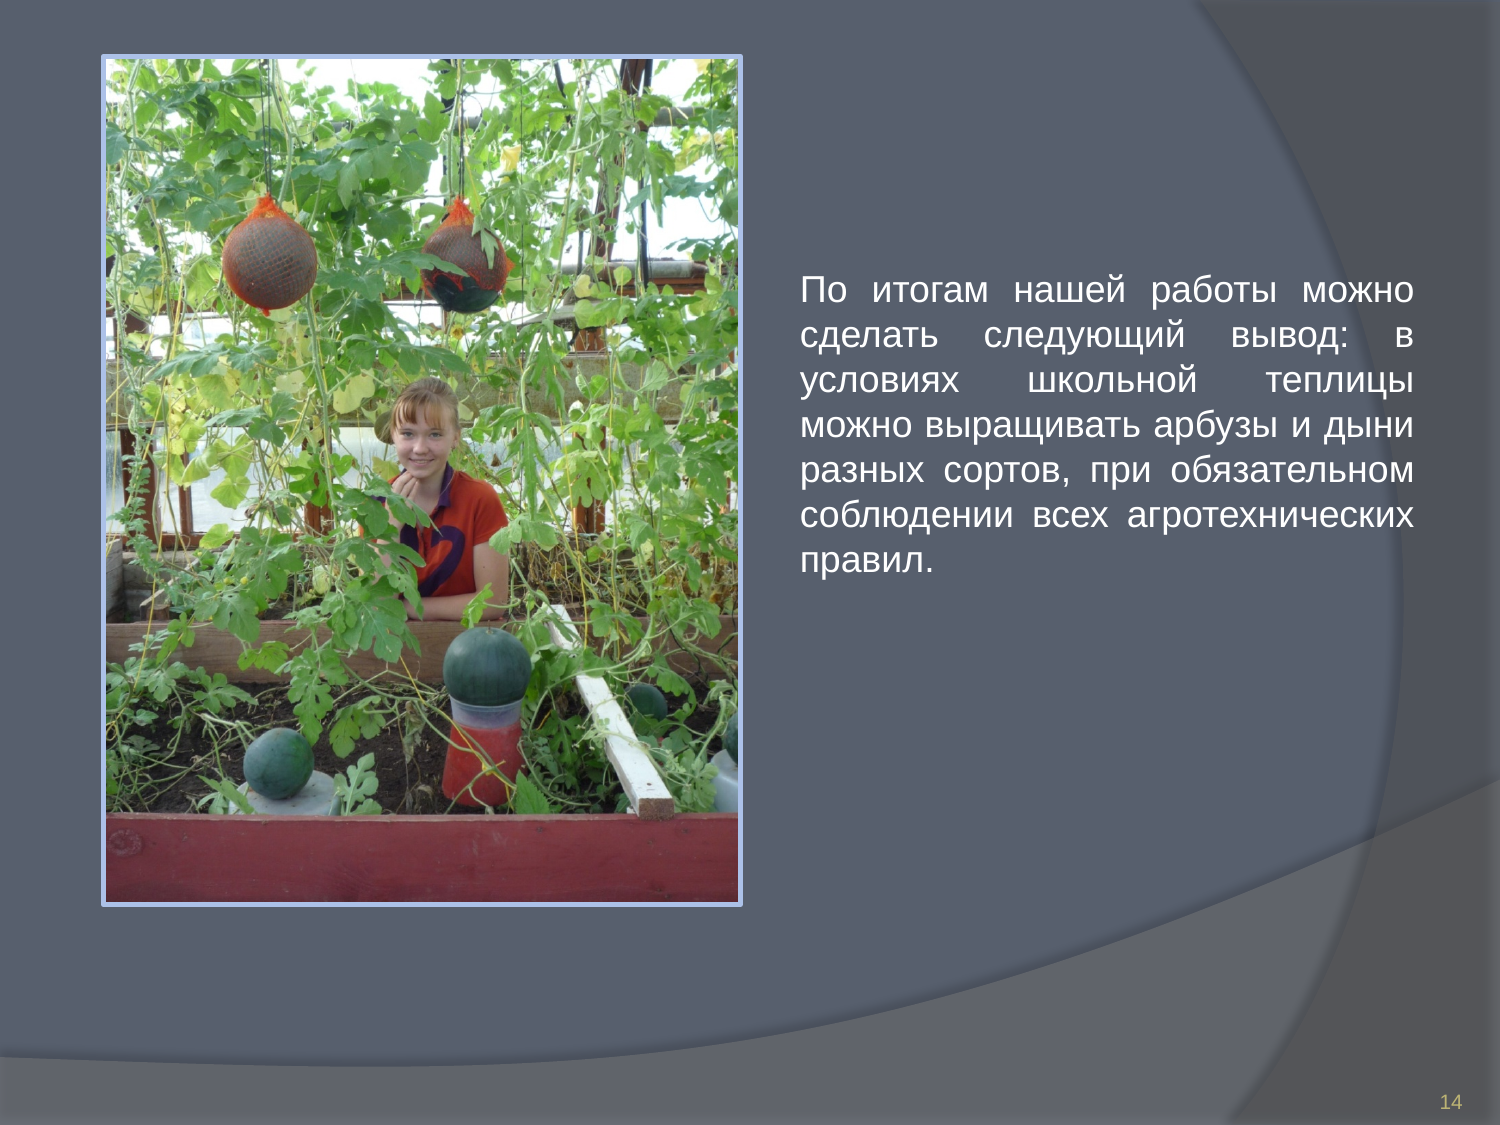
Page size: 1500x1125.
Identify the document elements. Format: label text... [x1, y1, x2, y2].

text_box По итогам нашей работы можно сделать следующий вывод: в условиях школьной теплицы можно выращивать арбузы и дыни разных сортов, при обязательном соблюдении всех агротехнических правил. [785, 257, 1430, 588]
picture [105, 58, 739, 903]
slide_number 14 [1337, 1053, 1463, 1114]
